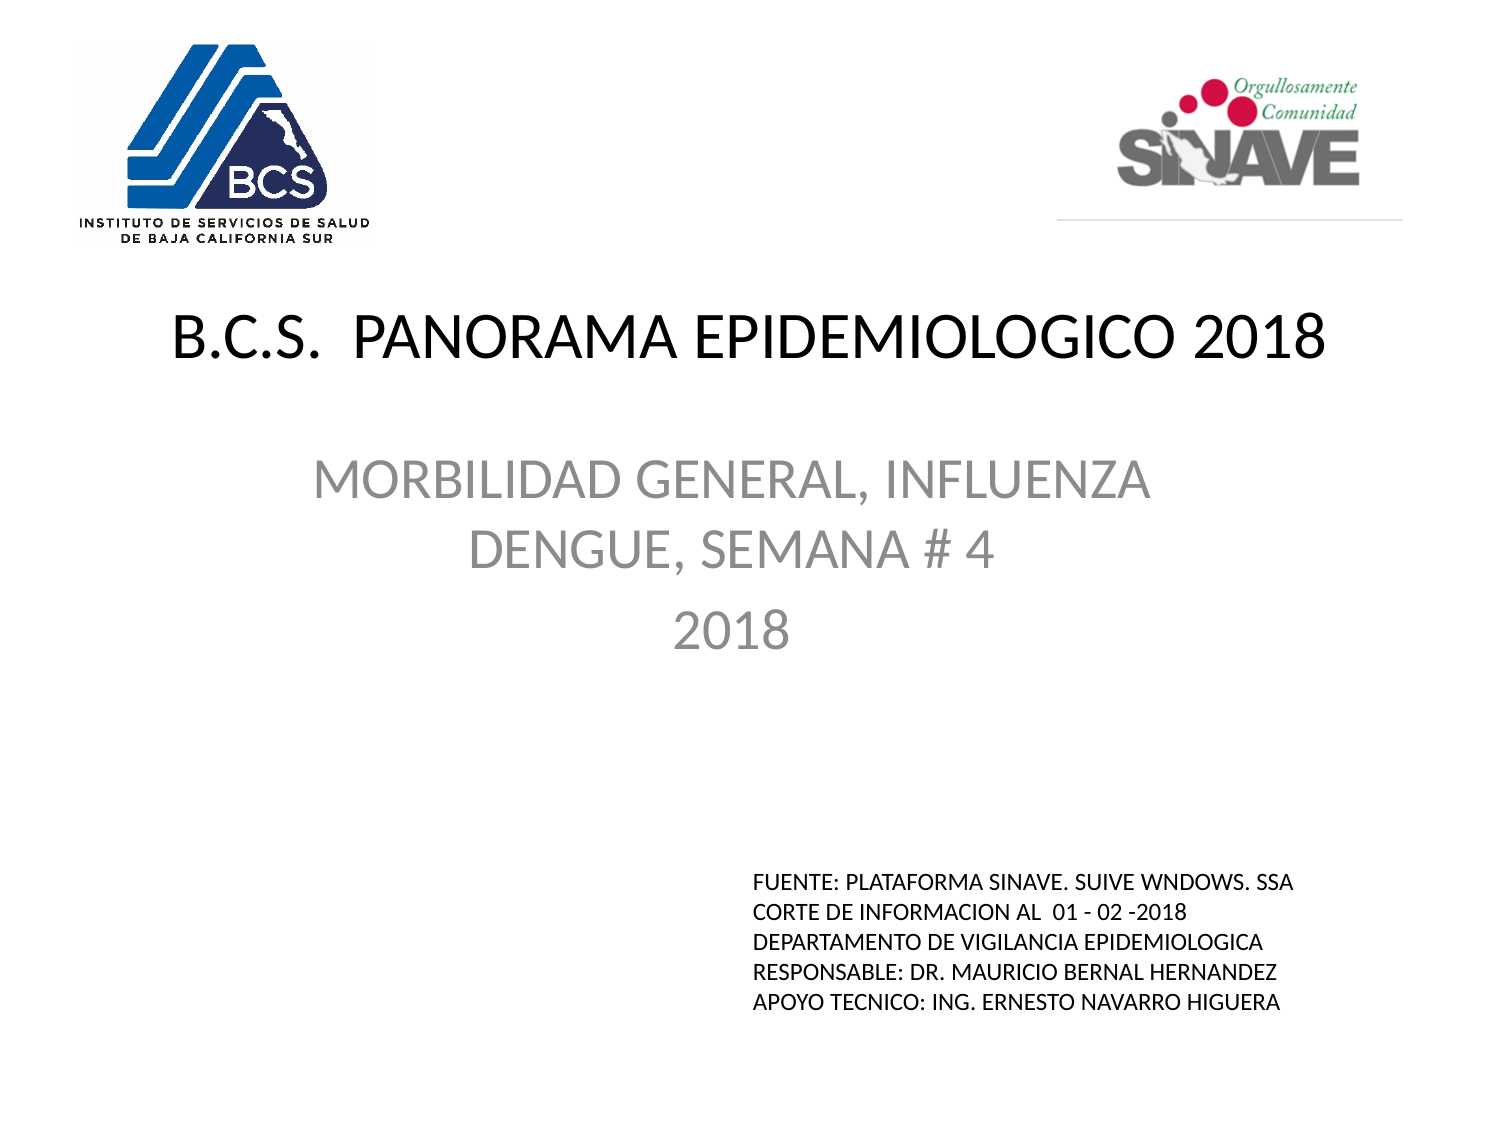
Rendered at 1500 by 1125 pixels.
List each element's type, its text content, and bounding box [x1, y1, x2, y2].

title B.C.S. PANORAMA EPIDEMIOLOGICO 2018 [112, 278, 1388, 386]
subtitle MORBILIDAD GENERAL, INFLUENZA DENGUE, SEMANA # 4 2018 [206, 432, 1257, 721]
text_box FUENTE: PLATAFORMA SINAVE. SUIVE WNDOWS. SSA CORTE DE INFORMACION AL 01 - 02 -2018 DEPARTAMENTO DE VIGILANCIA EPIDEMIOLOGICA RESPONSABLE: DR. MAURICIO BERNAL HERNANDEZ APOYO TECNICO: ING. ERNESTO NAVARRO HIGUERA [738, 857, 1447, 1023]
picture [1056, 42, 1403, 221]
picture [76, 40, 373, 247]
